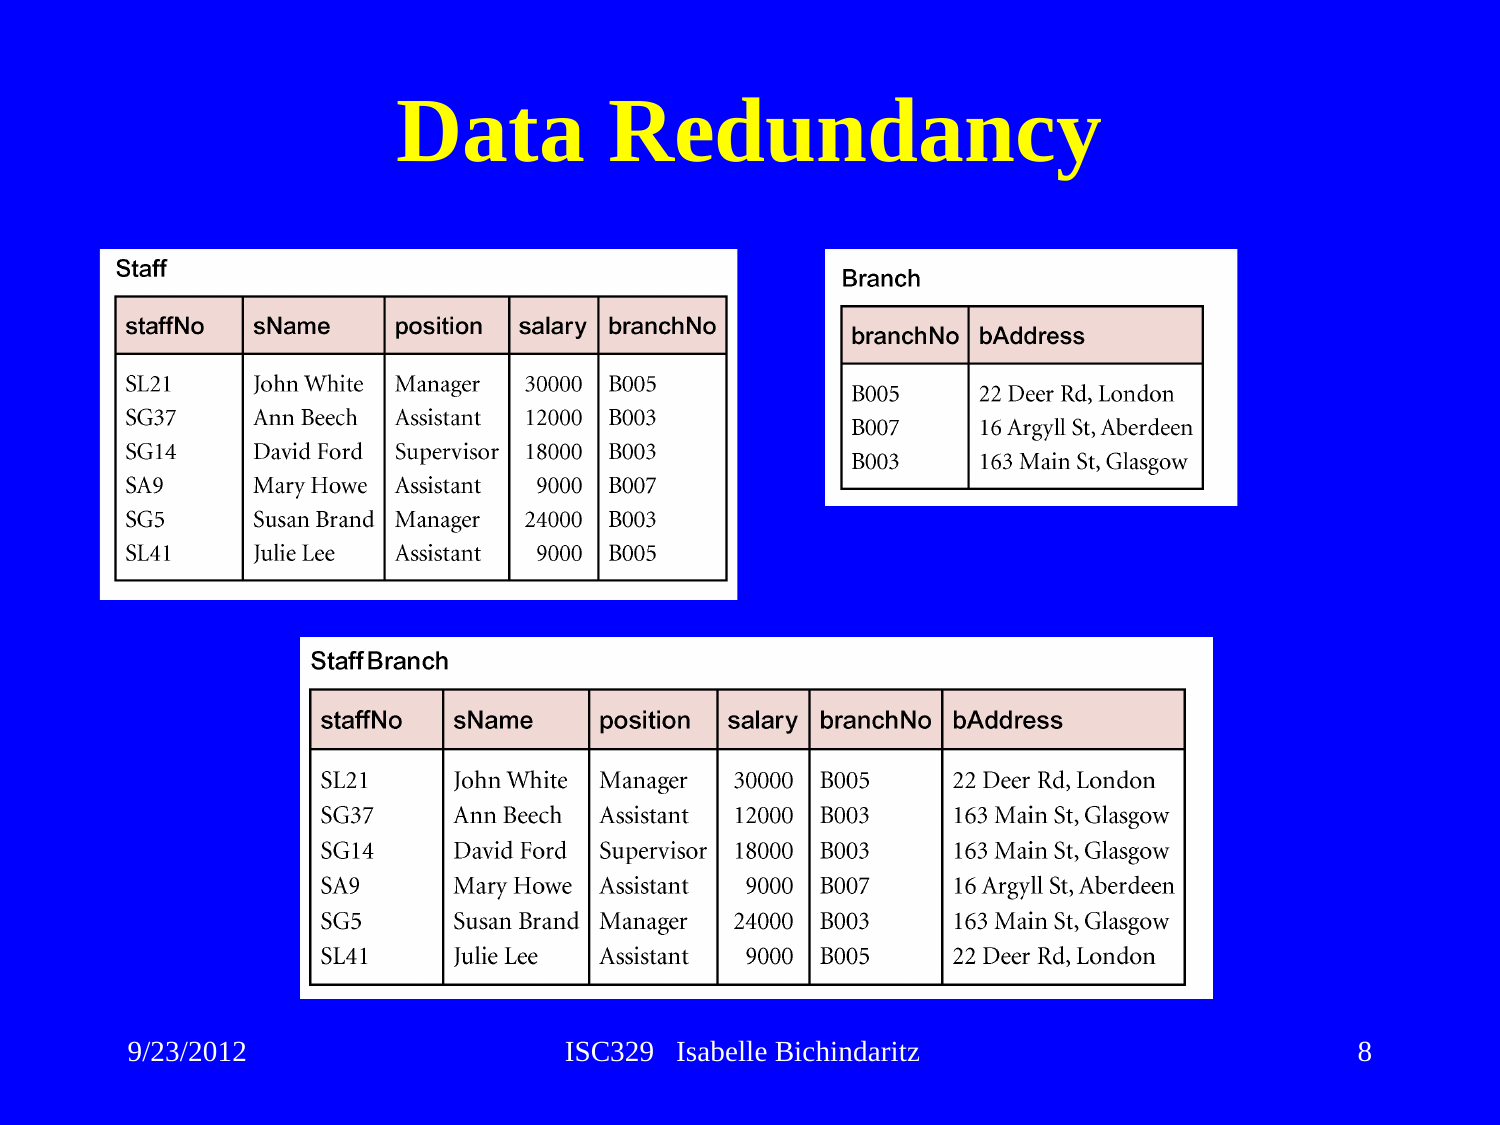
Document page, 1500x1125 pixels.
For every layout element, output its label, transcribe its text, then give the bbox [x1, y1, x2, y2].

title Data Redundancy [112, 0, 1388, 188]
picture [99, 249, 738, 601]
slide_number 8 [1074, 1024, 1388, 1101]
footer ISC329 Isabelle Bichindaritz [512, 1024, 988, 1101]
picture [299, 637, 1213, 999]
picture [824, 249, 1238, 506]
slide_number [112, 1024, 426, 1101]
